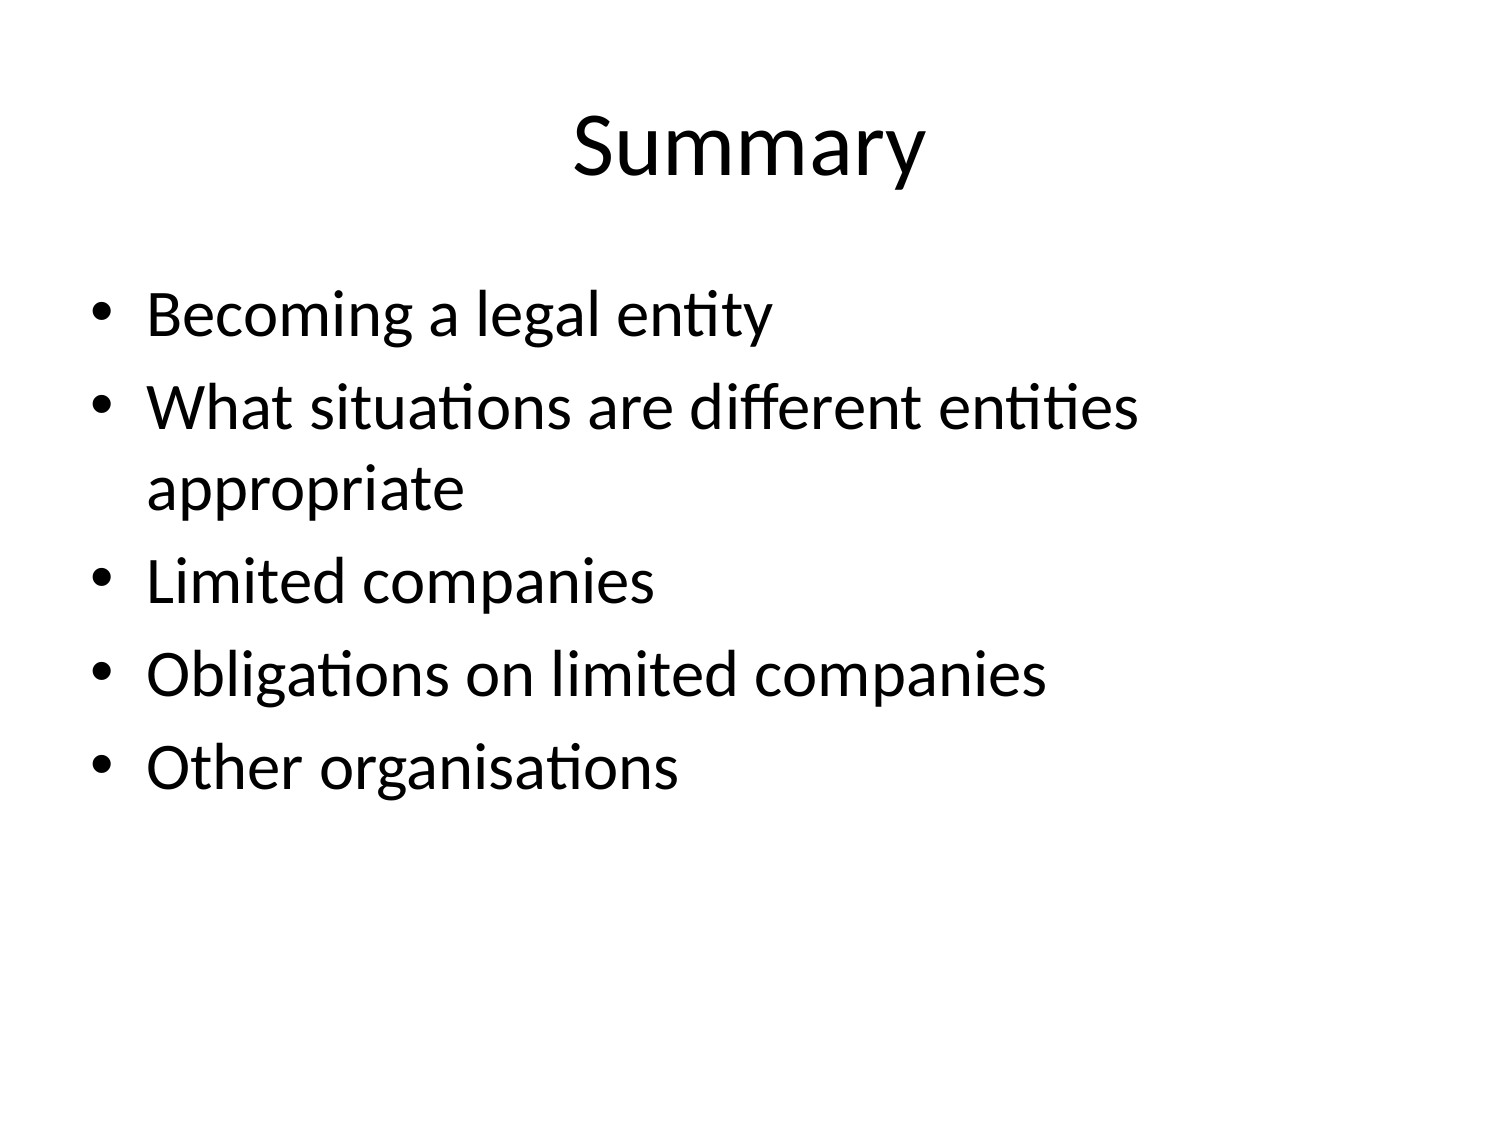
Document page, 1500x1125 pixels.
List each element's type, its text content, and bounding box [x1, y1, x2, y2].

title Summary [75, 45, 1425, 233]
list Becoming a legal entity What situations are different entities appropriate Limited companies Obligations on limited companies Other organisations [75, 262, 1425, 1005]
